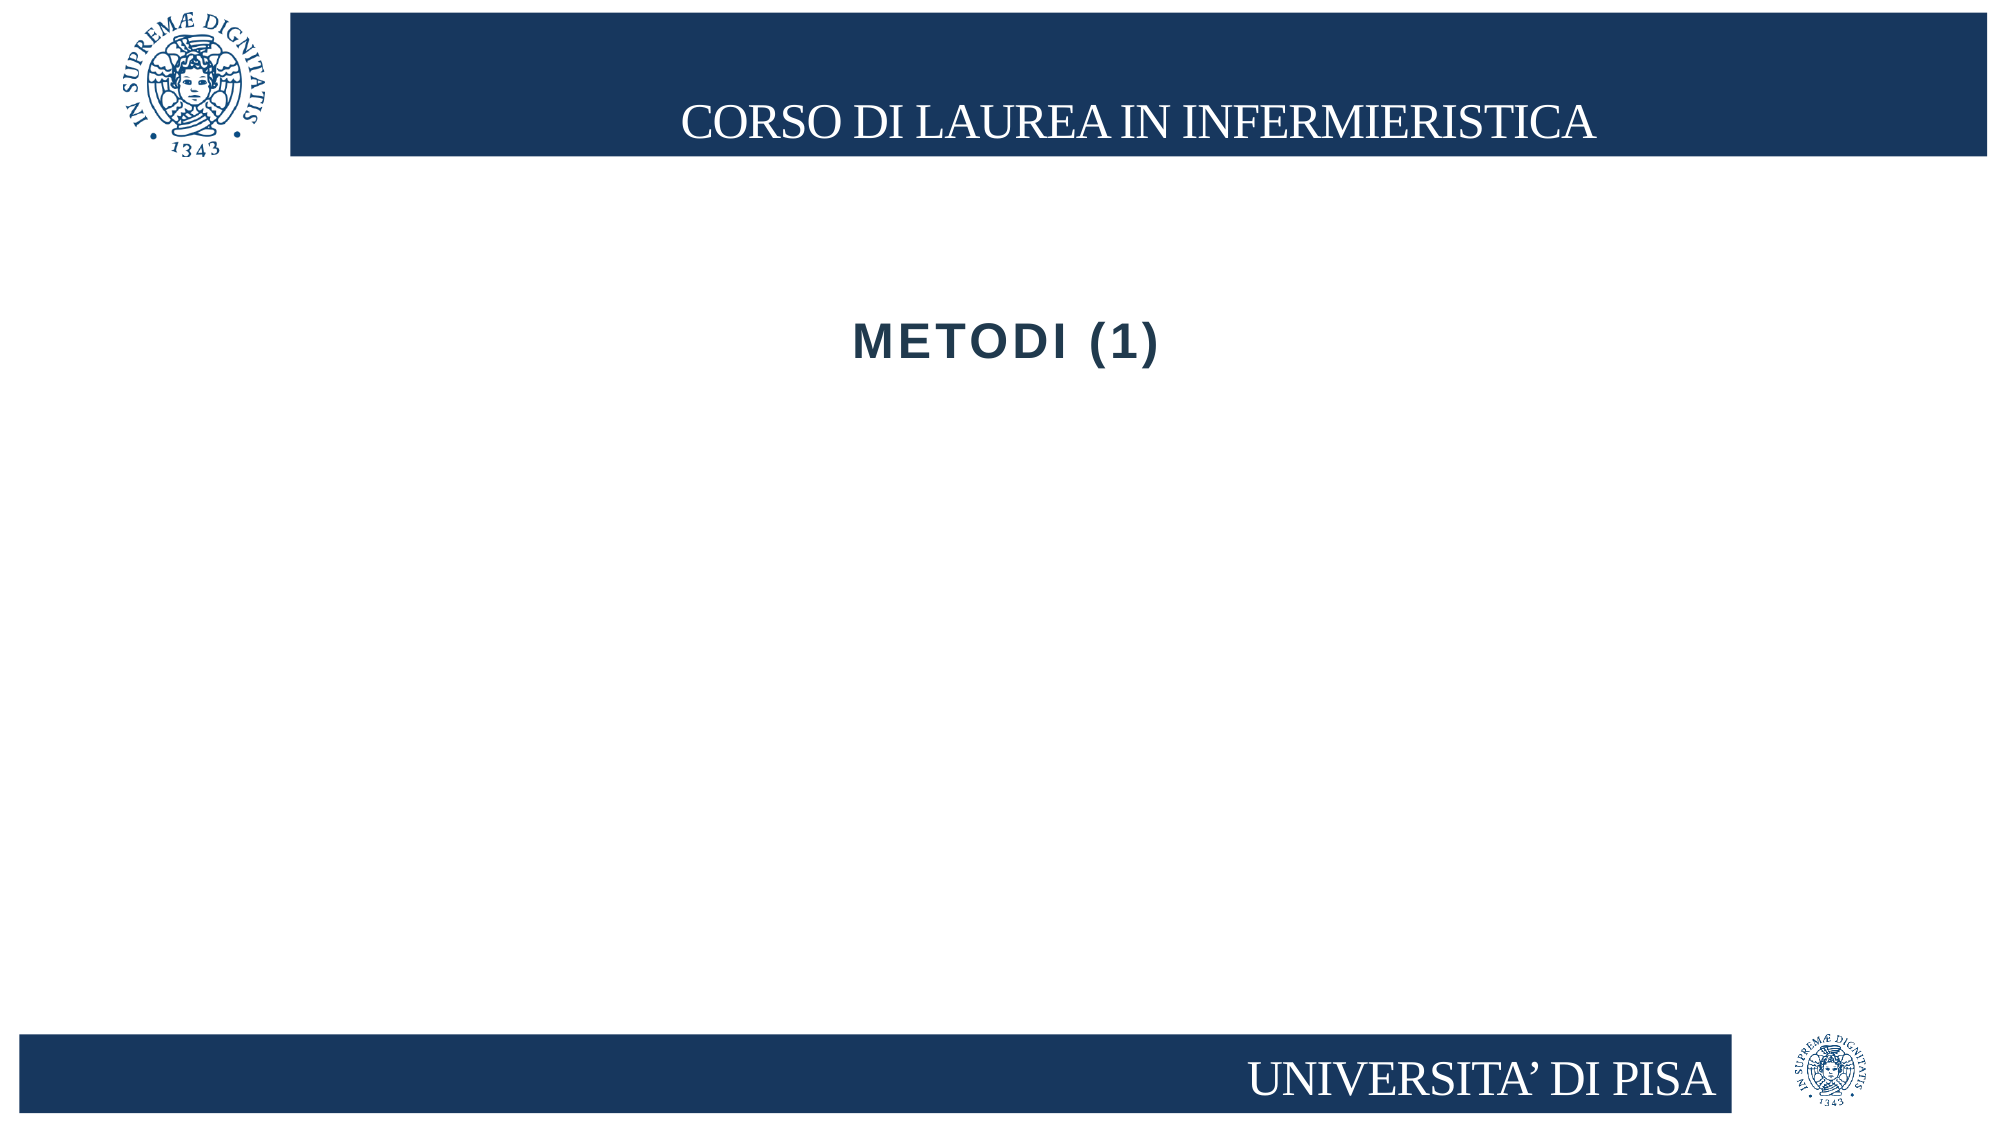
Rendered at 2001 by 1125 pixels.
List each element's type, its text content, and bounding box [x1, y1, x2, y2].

subtitle METODI (1) [180, 218, 1831, 919]
picture [1794, 1033, 1866, 1107]
picture [123, 12, 266, 157]
title CORSO DI LAUREA IN INFERMIERISTICA [290, 12, 1988, 157]
text_box UNIVERSITA’ DI PISA [19, 1034, 1732, 1114]
